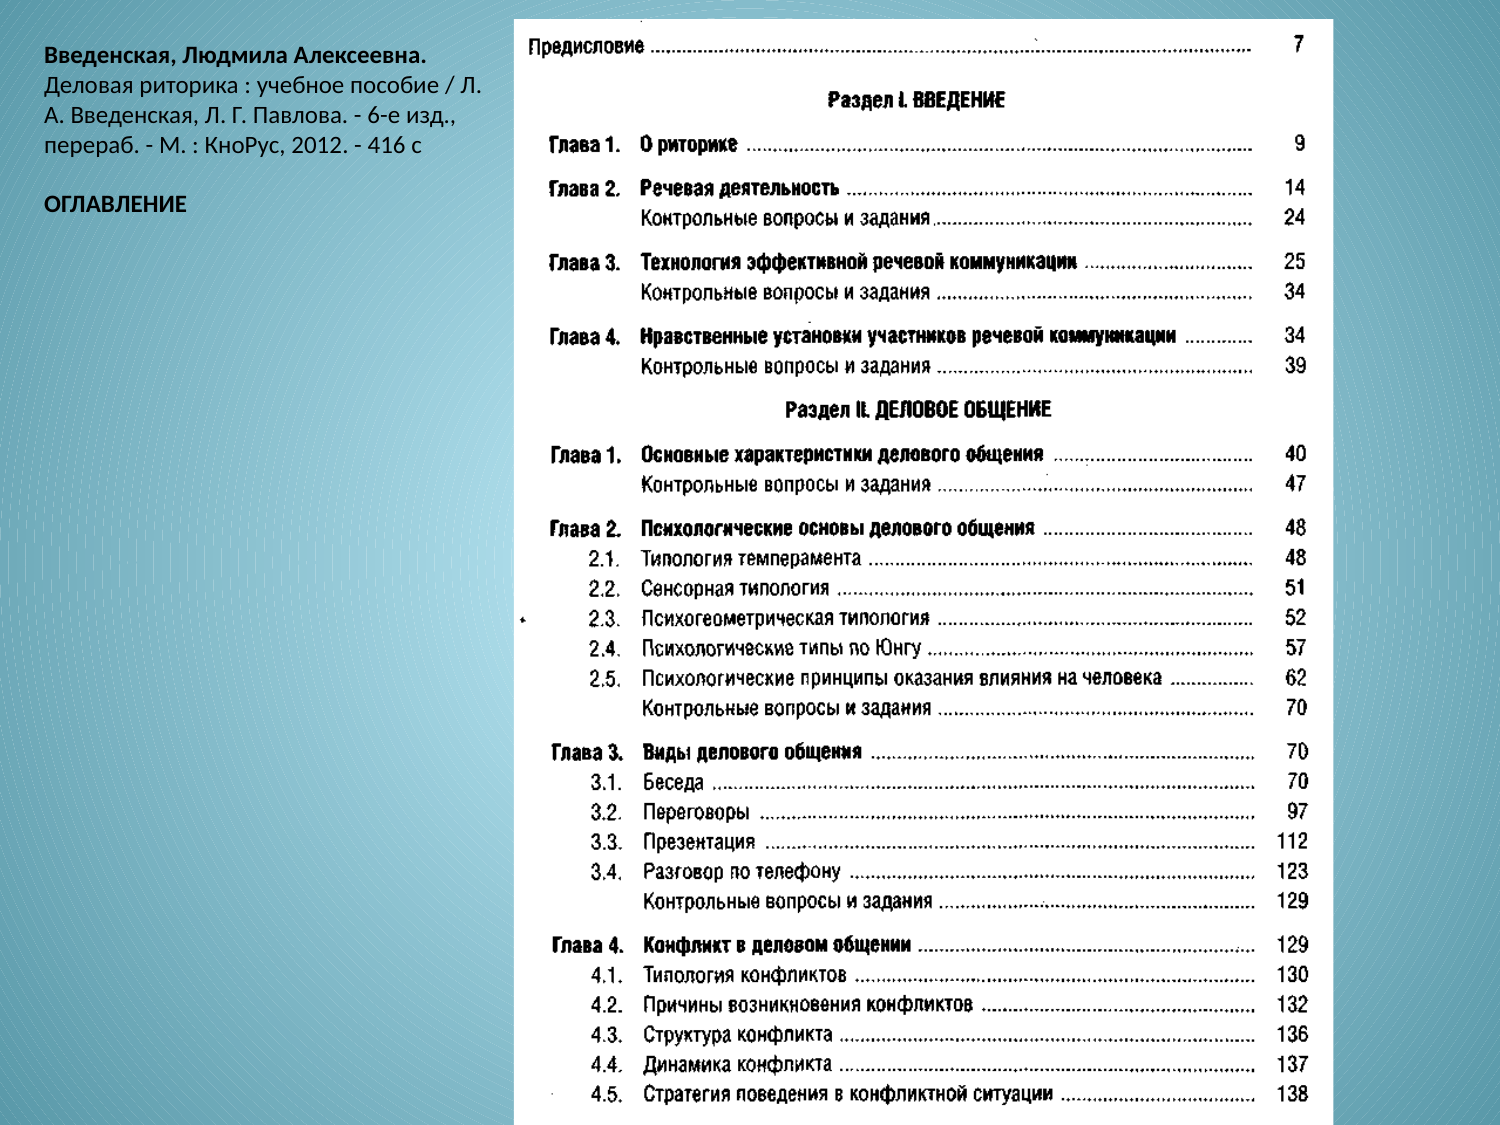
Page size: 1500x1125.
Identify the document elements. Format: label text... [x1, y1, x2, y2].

picture [513, 18, 1334, 1125]
text_box Введенская, Людмила Алексеевна. Деловая риторика : учебное пособие / Л. А. Введенская, Л. Г. Павлова. - 6-е изд., перераб. - М. : КноРус, 2012. - 416 с ОГЛАВЛЕНИЕ [29, 30, 502, 226]
